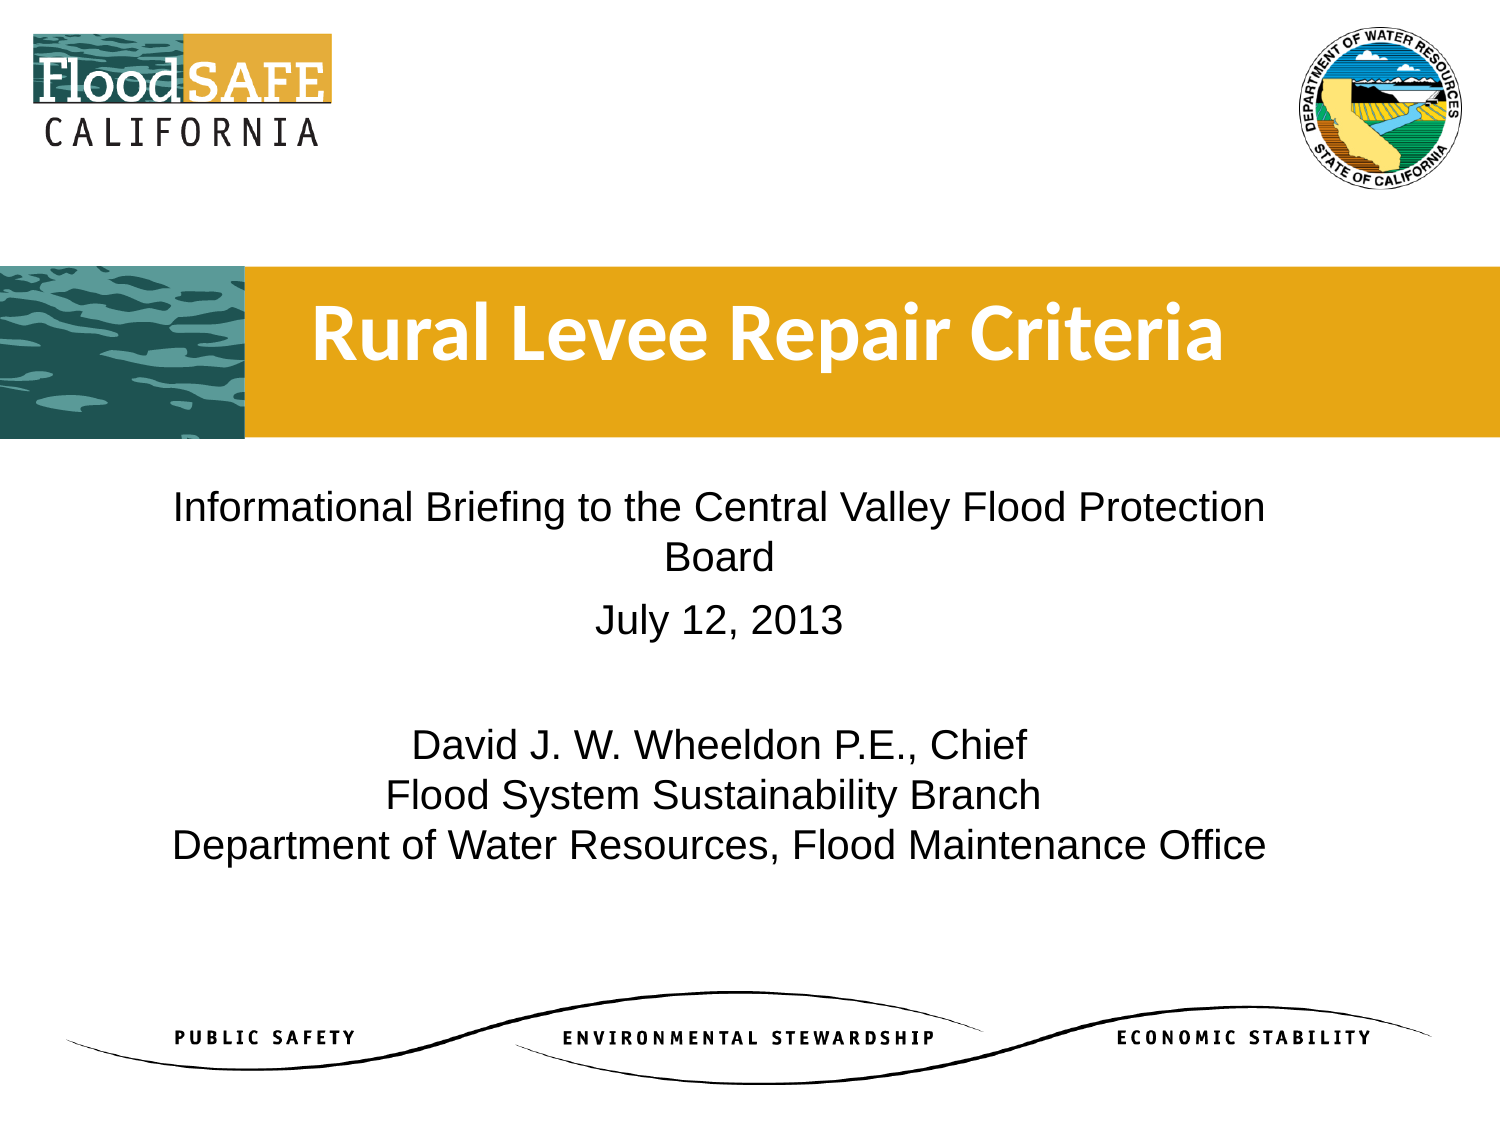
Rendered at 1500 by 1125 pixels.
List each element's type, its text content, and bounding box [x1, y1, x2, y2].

picture [0, 266, 245, 439]
picture [24, 24, 340, 159]
picture [1297, 24, 1463, 190]
title Rural Levee Repair Criteria [243, 269, 1500, 439]
text_box Informational Briefing to the Central Valley Flood Protection Board July 12, 2013 David J. W. Wheeldon P.E., Chief Flood System Sustainability Branch Department of Water Resources, Flood Maintenance Office [125, 472, 1314, 1026]
picture [66, 991, 1432, 1085]
